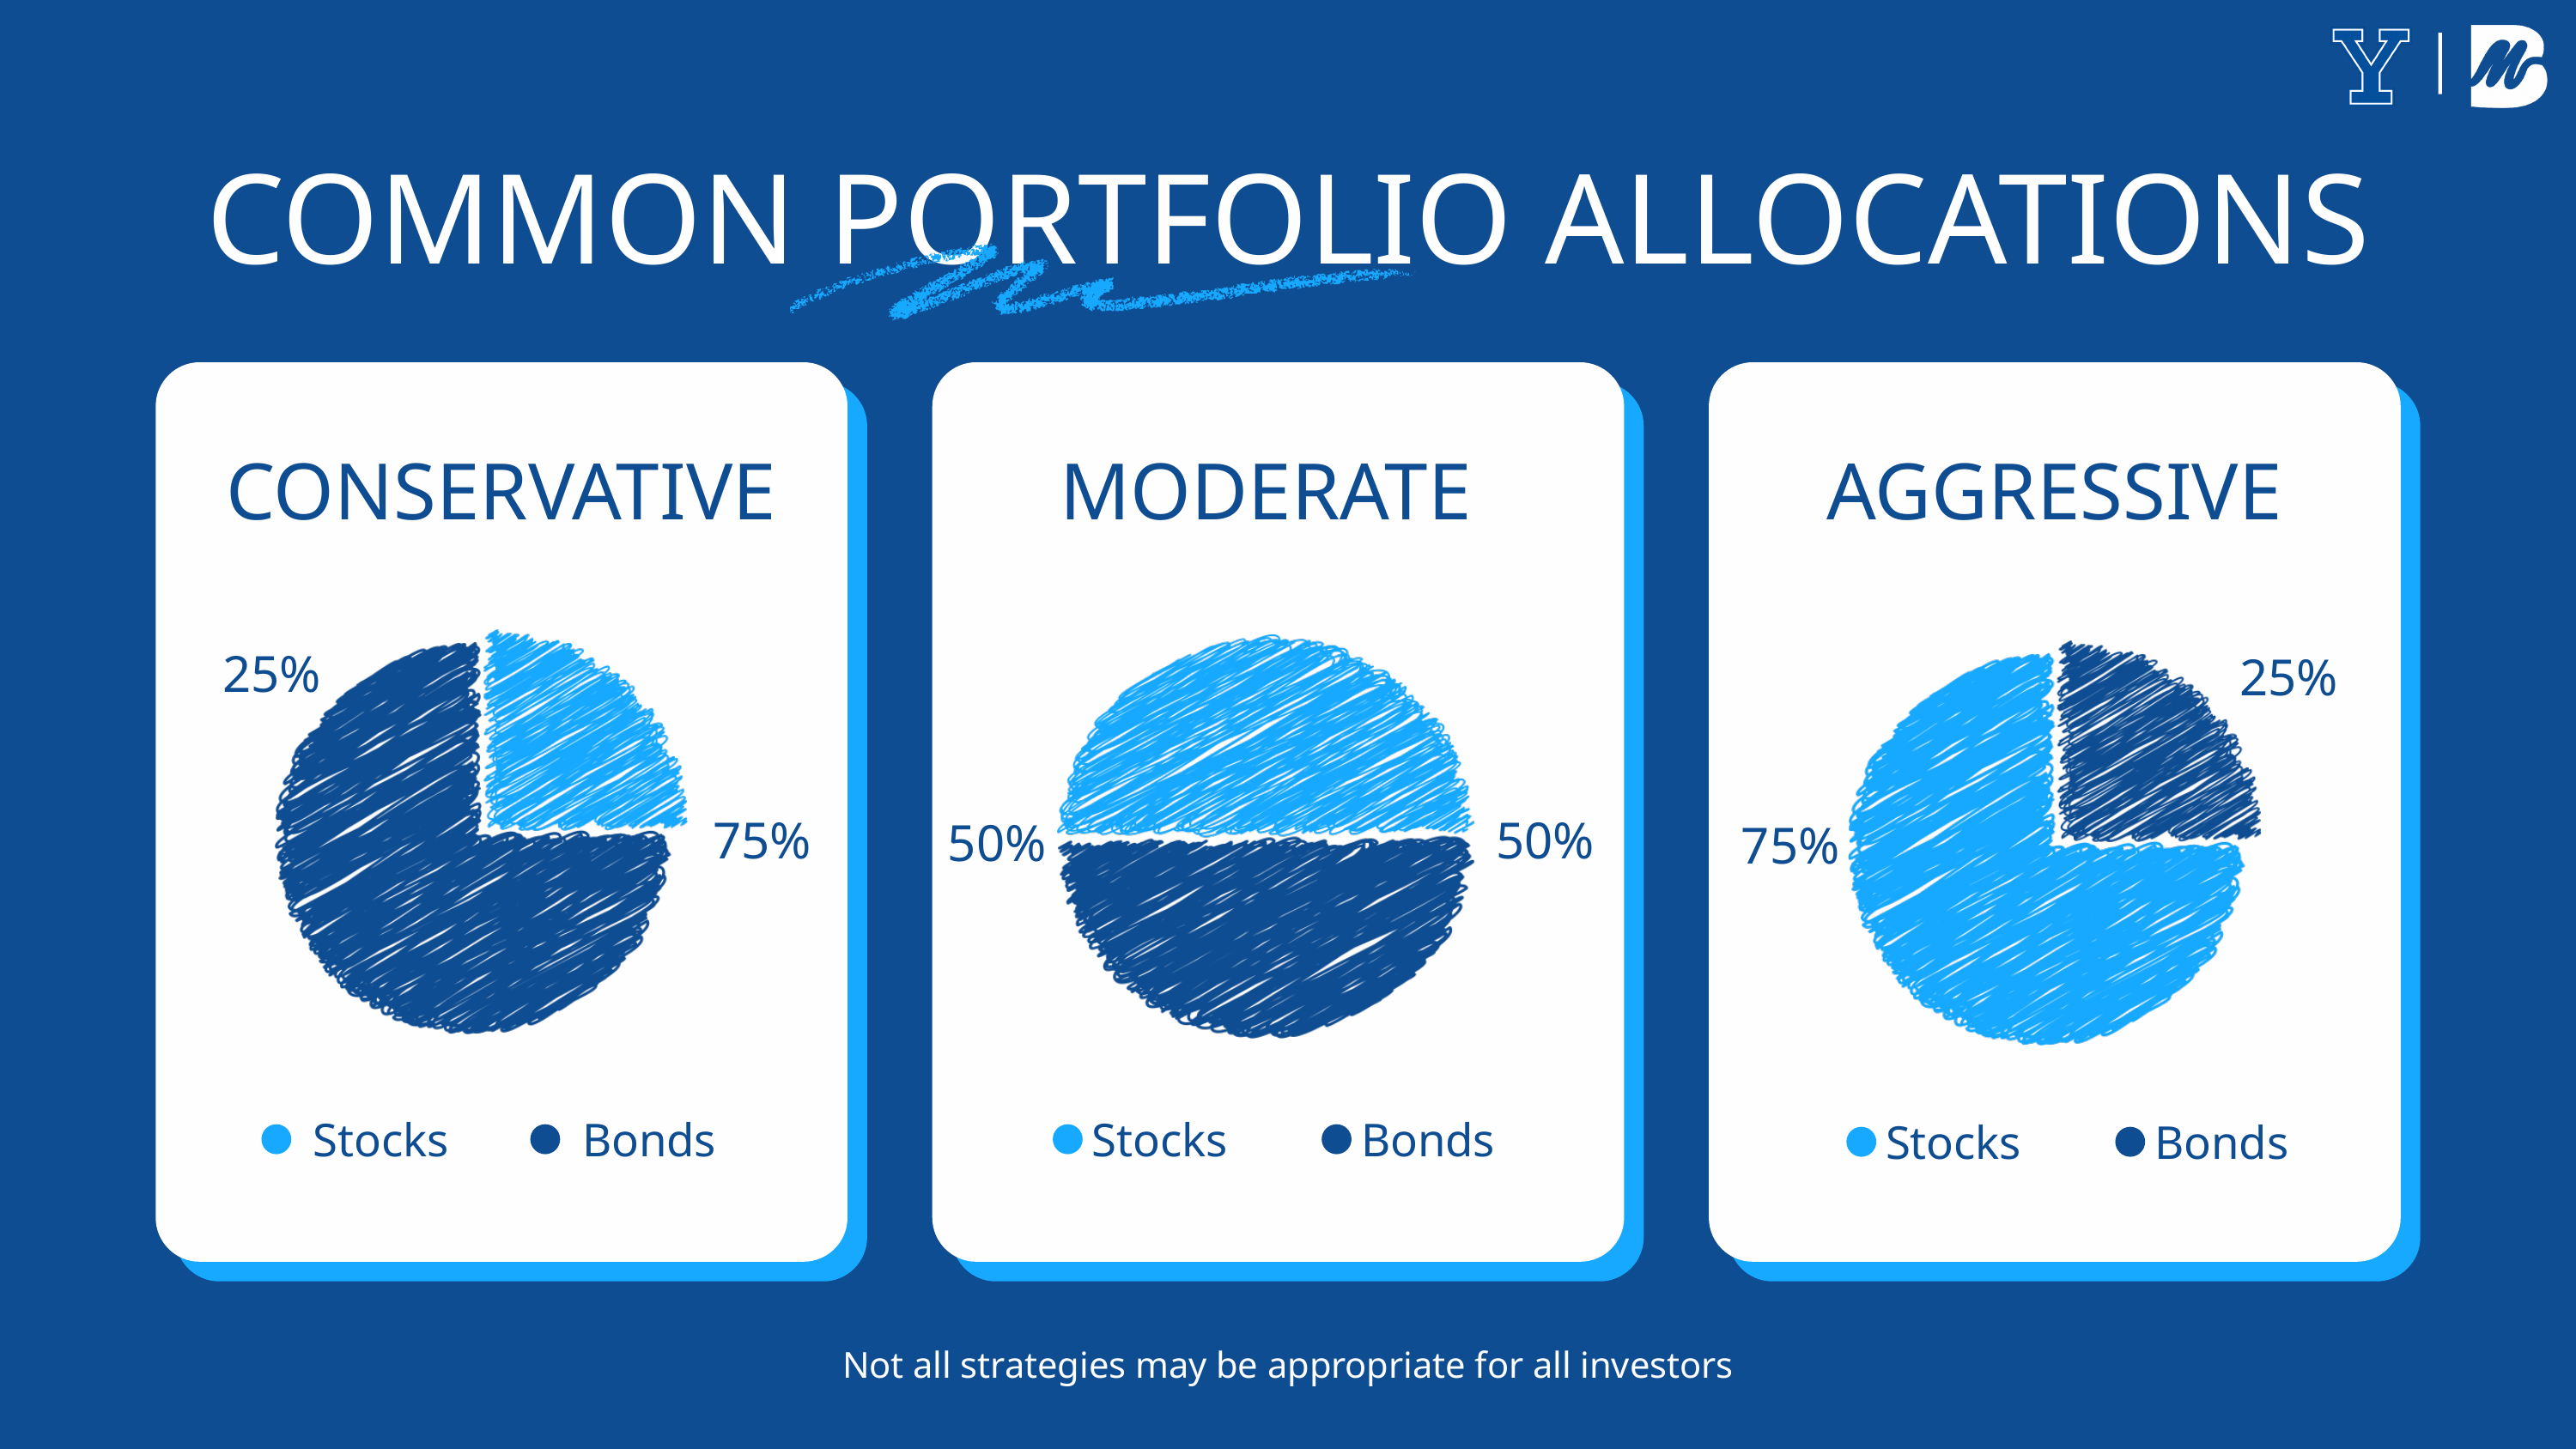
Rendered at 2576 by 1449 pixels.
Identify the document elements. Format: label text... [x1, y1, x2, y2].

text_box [261, 1124, 292, 1155]
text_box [951, 381, 1644, 1282]
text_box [2327, 14, 2561, 120]
text_box [789, 243, 1416, 320]
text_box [1052, 1124, 1084, 1155]
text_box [1708, 361, 2401, 1263]
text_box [174, 381, 868, 1282]
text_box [1317, 1120, 1356, 1131]
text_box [526, 1120, 564, 1126]
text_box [155, 361, 848, 1263]
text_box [1321, 1124, 1352, 1155]
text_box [932, 361, 1625, 1263]
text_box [530, 1124, 561, 1155]
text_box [2115, 1126, 2146, 1157]
text_box COMMON PORTFOLIO ALLOCATIONS [174, 114, 2402, 289]
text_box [1846, 1126, 1877, 1157]
text_box Not all strategies may be appropriate for all investors [789, 1335, 1787, 1385]
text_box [2111, 1123, 2149, 1132]
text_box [1728, 381, 2421, 1282]
